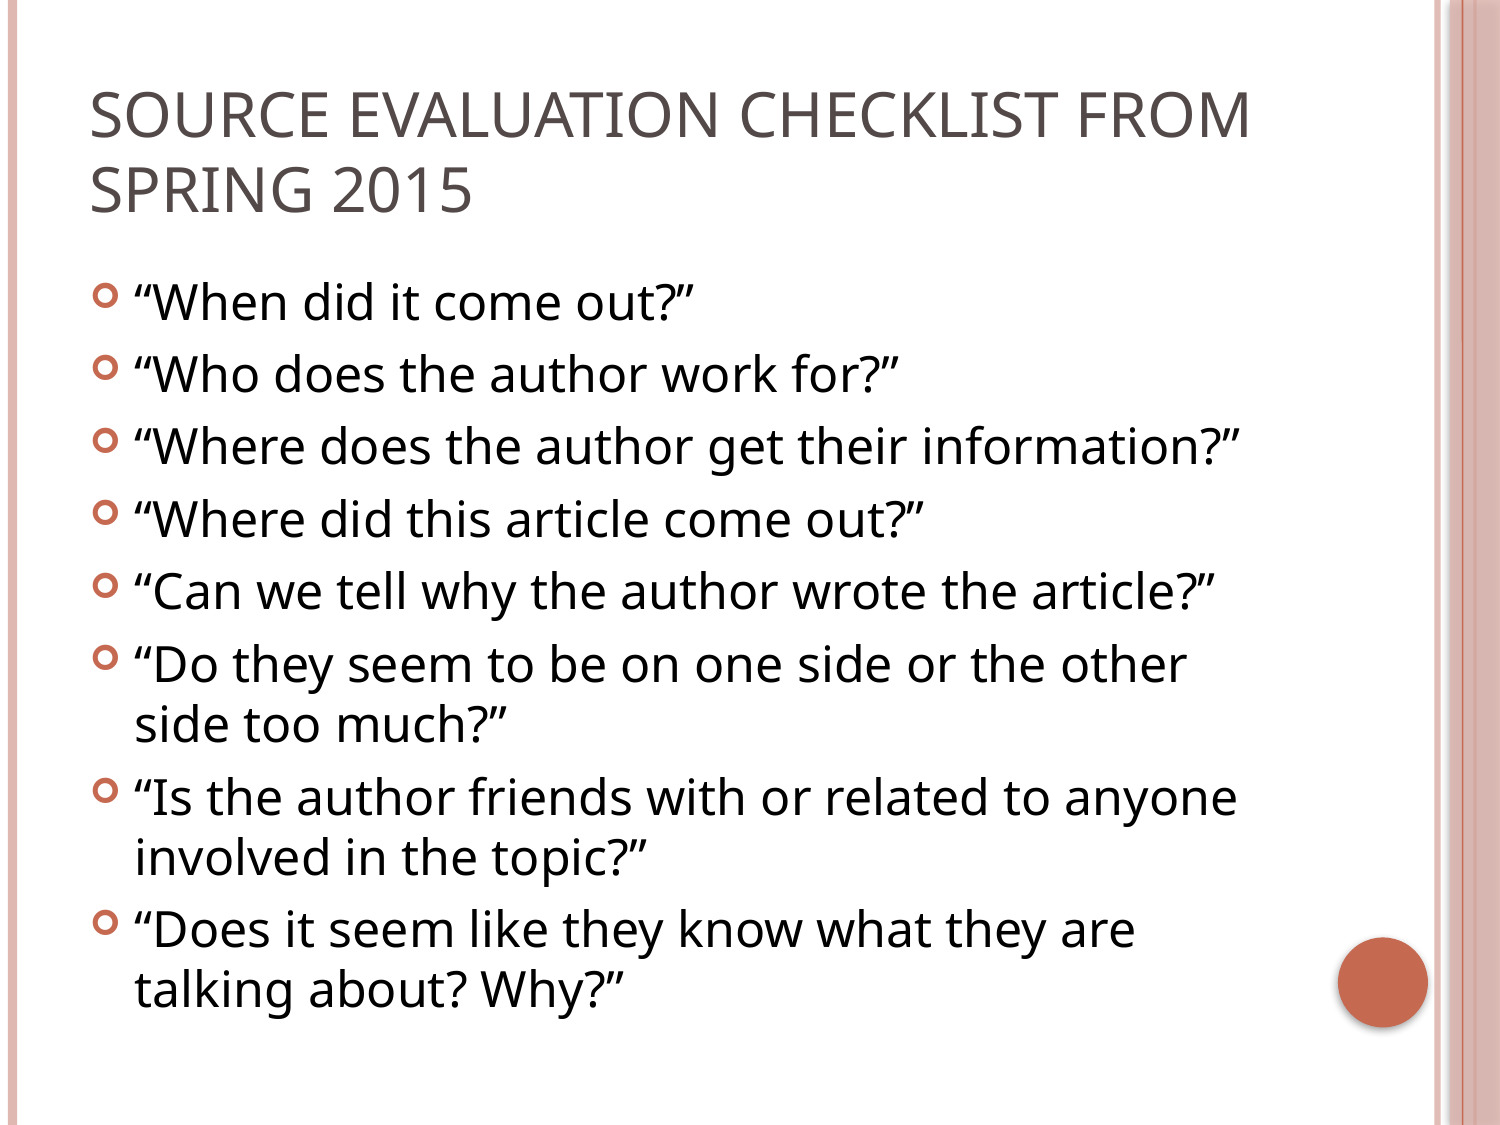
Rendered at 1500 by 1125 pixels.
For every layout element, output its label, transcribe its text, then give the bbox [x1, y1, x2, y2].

title Source evaluation checklist from spring 2015 [75, 45, 1300, 233]
list “When did it come out?” “Who does the author work for?” “Where does the author get their information?” “Where did this article come out?” “Can we tell why the author wrote the article?” “Do they seem to be on one side or the other side too much?” “Is the author friends with or related to anyone involved in the topic?” “Does it seem like they know what they are talking about? Why?” [75, 262, 1300, 1062]
